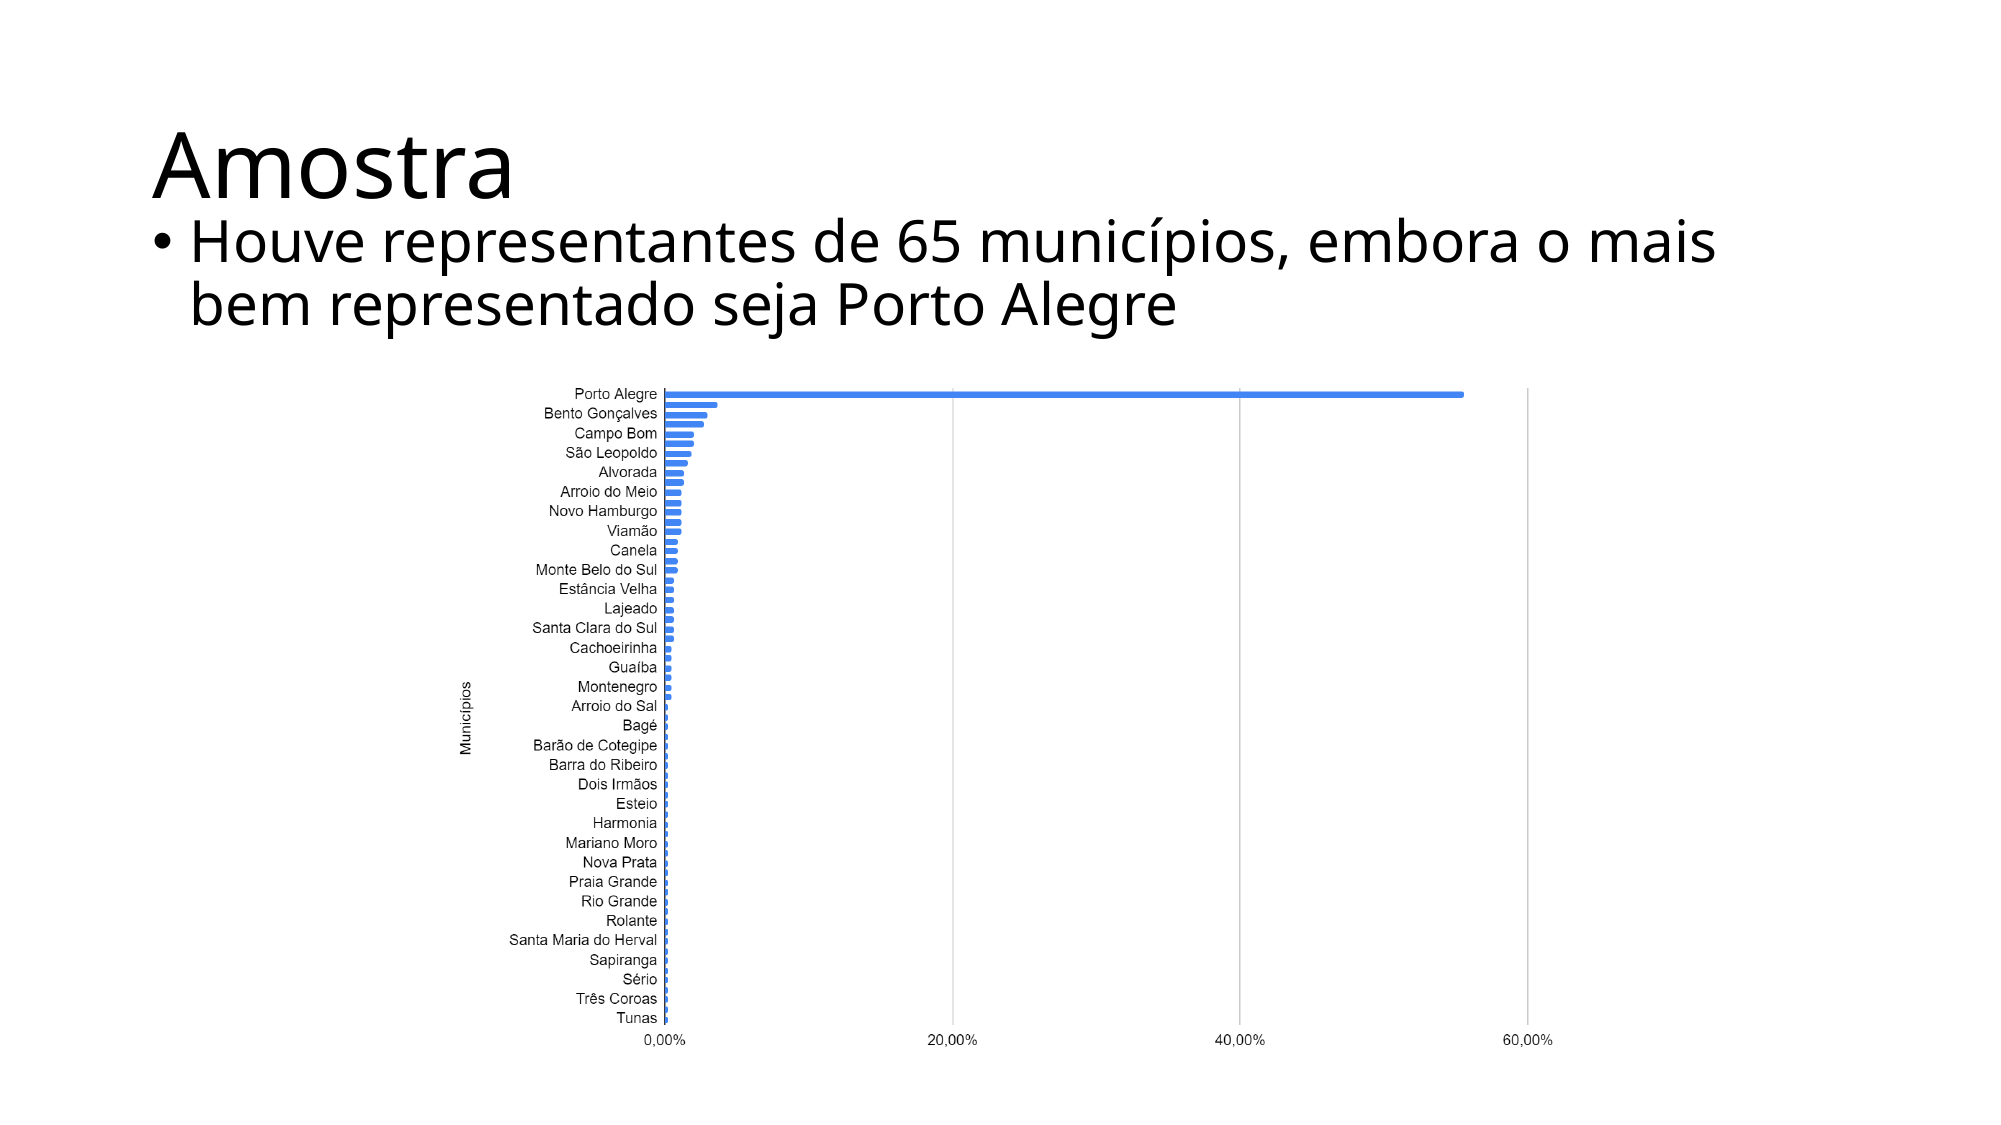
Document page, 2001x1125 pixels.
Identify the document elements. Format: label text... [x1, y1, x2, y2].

title Amostra [137, 59, 1863, 205]
list Houve representantes de 65 municípios, embora o mais bem representado seja Porto Alegre [137, 205, 1863, 919]
picture [422, 350, 1563, 1086]
